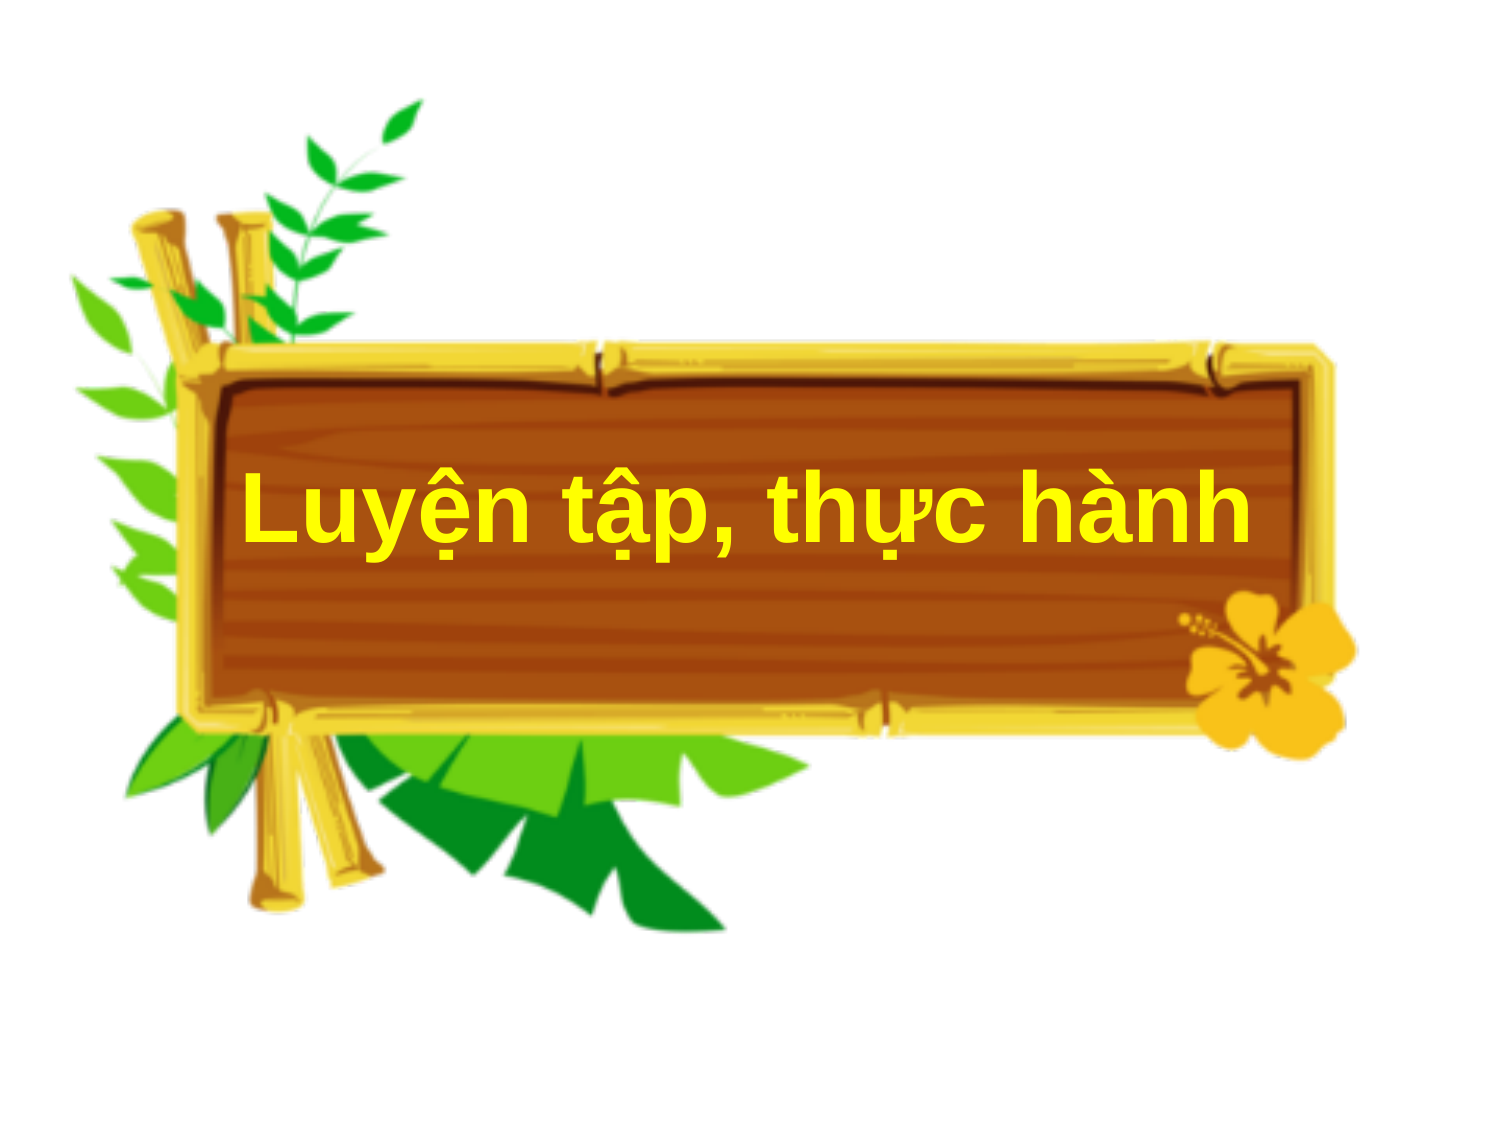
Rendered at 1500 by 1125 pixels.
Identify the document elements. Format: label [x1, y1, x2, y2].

picture [24, 37, 1401, 1000]
